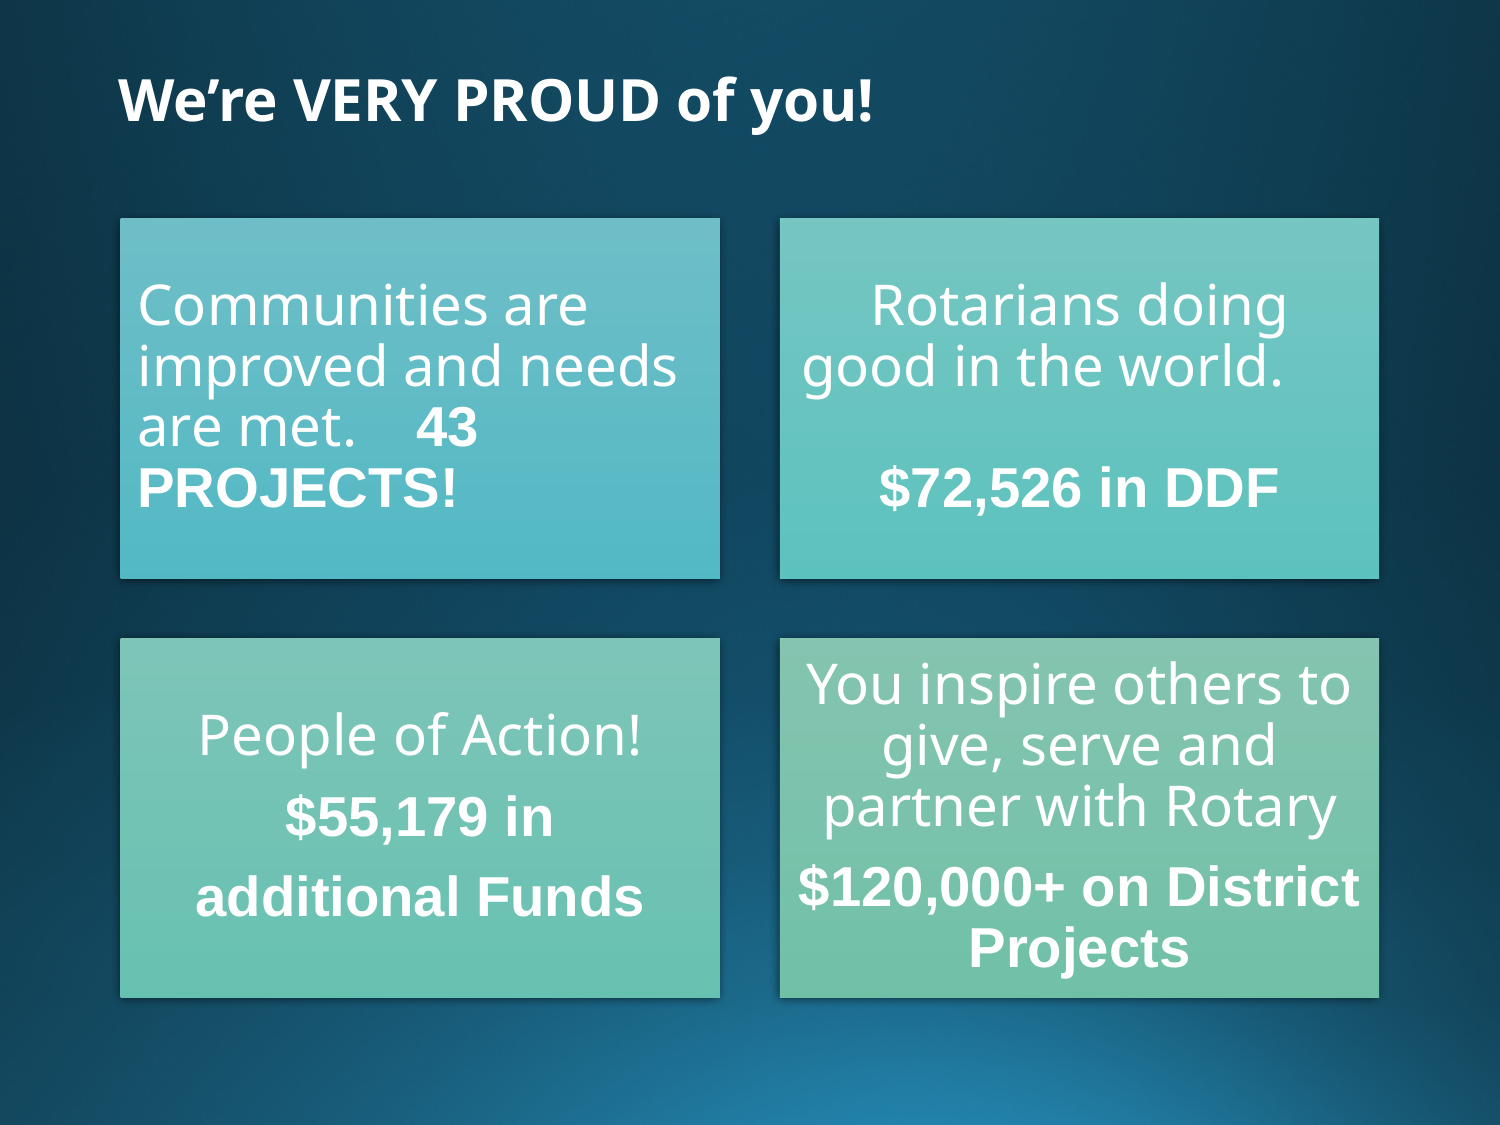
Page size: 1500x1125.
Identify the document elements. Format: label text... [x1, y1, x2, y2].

picture [0, 0, 1500, 1125]
title We’re VERY PROUD of you! [103, 59, 1397, 278]
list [120, 202, 1380, 1014]
